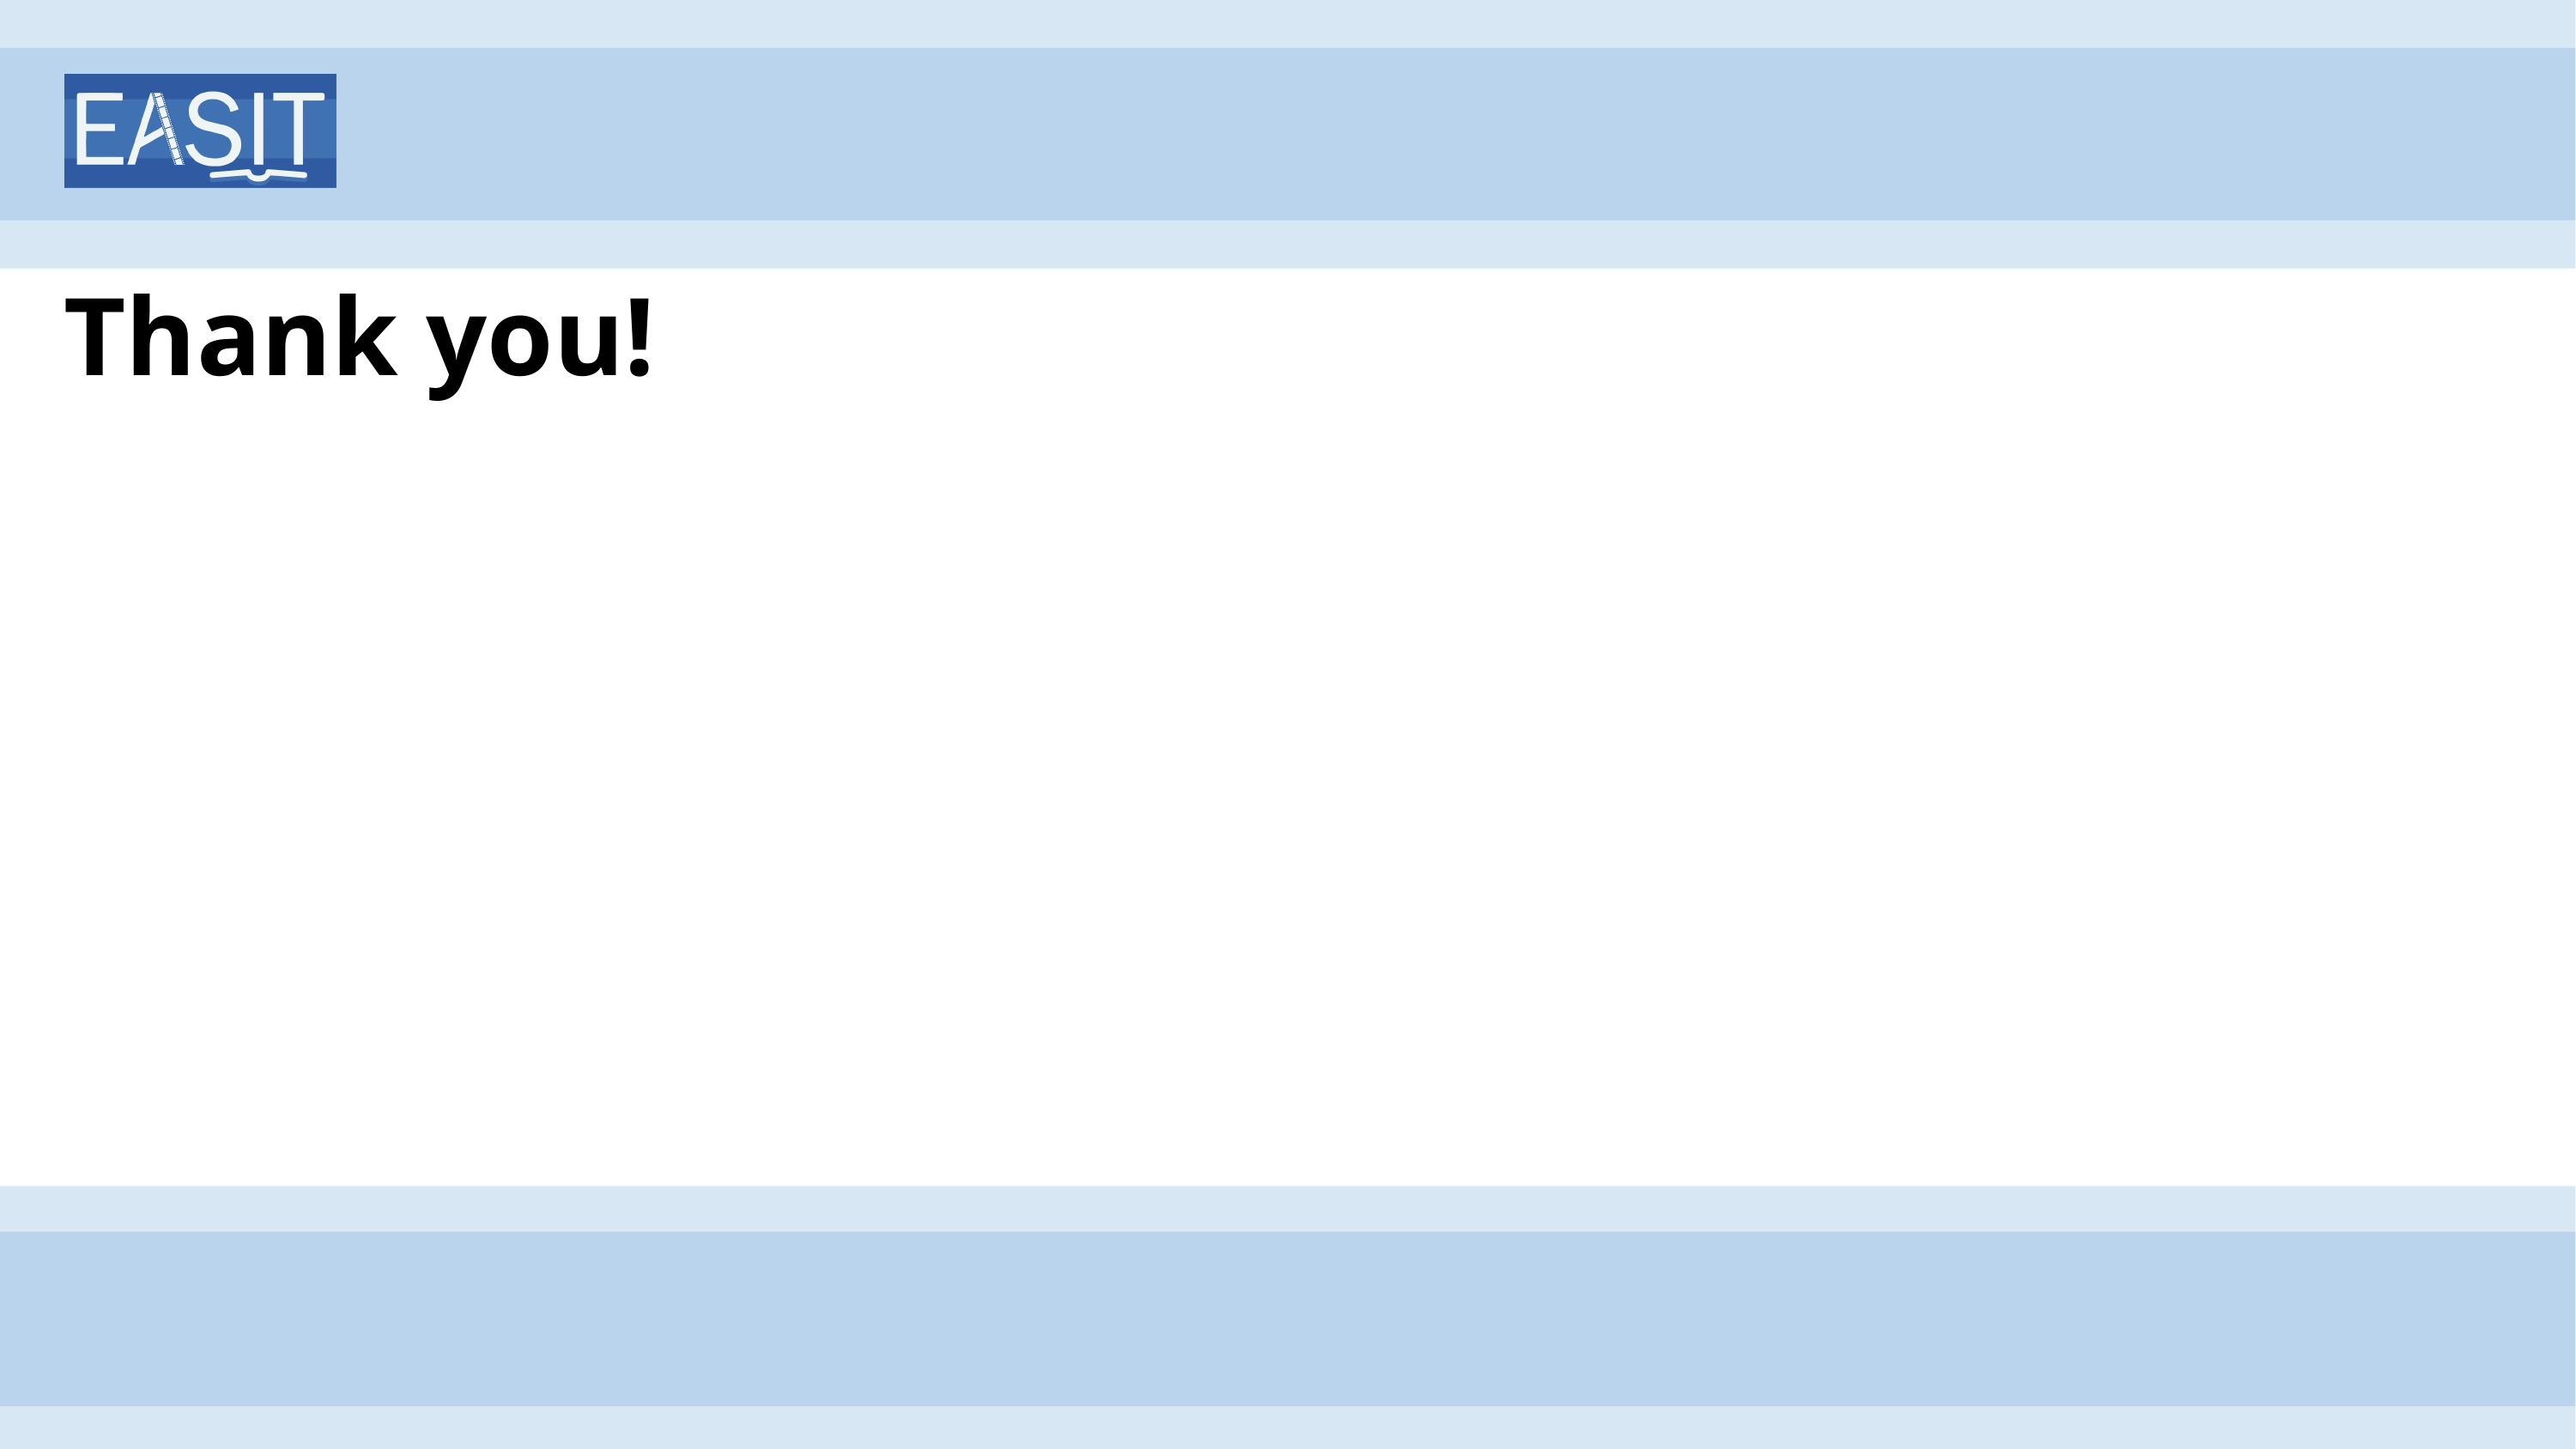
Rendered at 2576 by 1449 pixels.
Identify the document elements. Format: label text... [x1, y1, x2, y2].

picture [64, 74, 336, 188]
title Thank you! [45, 266, 2451, 416]
